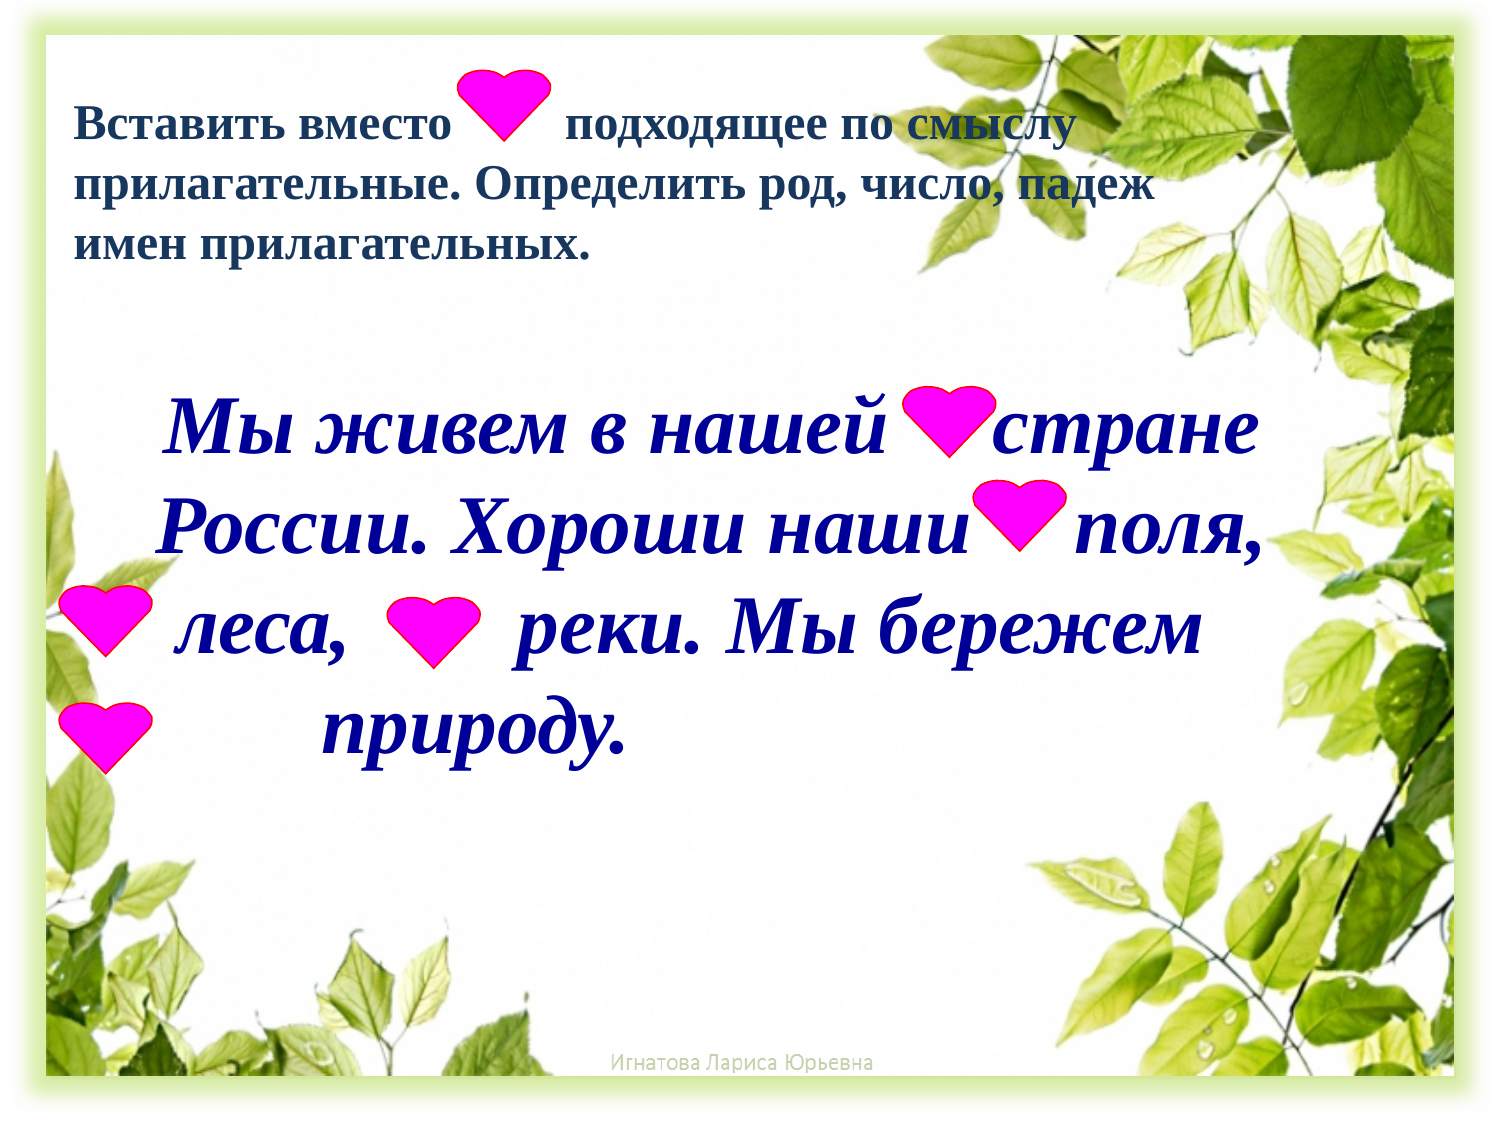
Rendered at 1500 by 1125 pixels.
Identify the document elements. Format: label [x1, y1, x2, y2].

list [46, 34, 1454, 1091]
